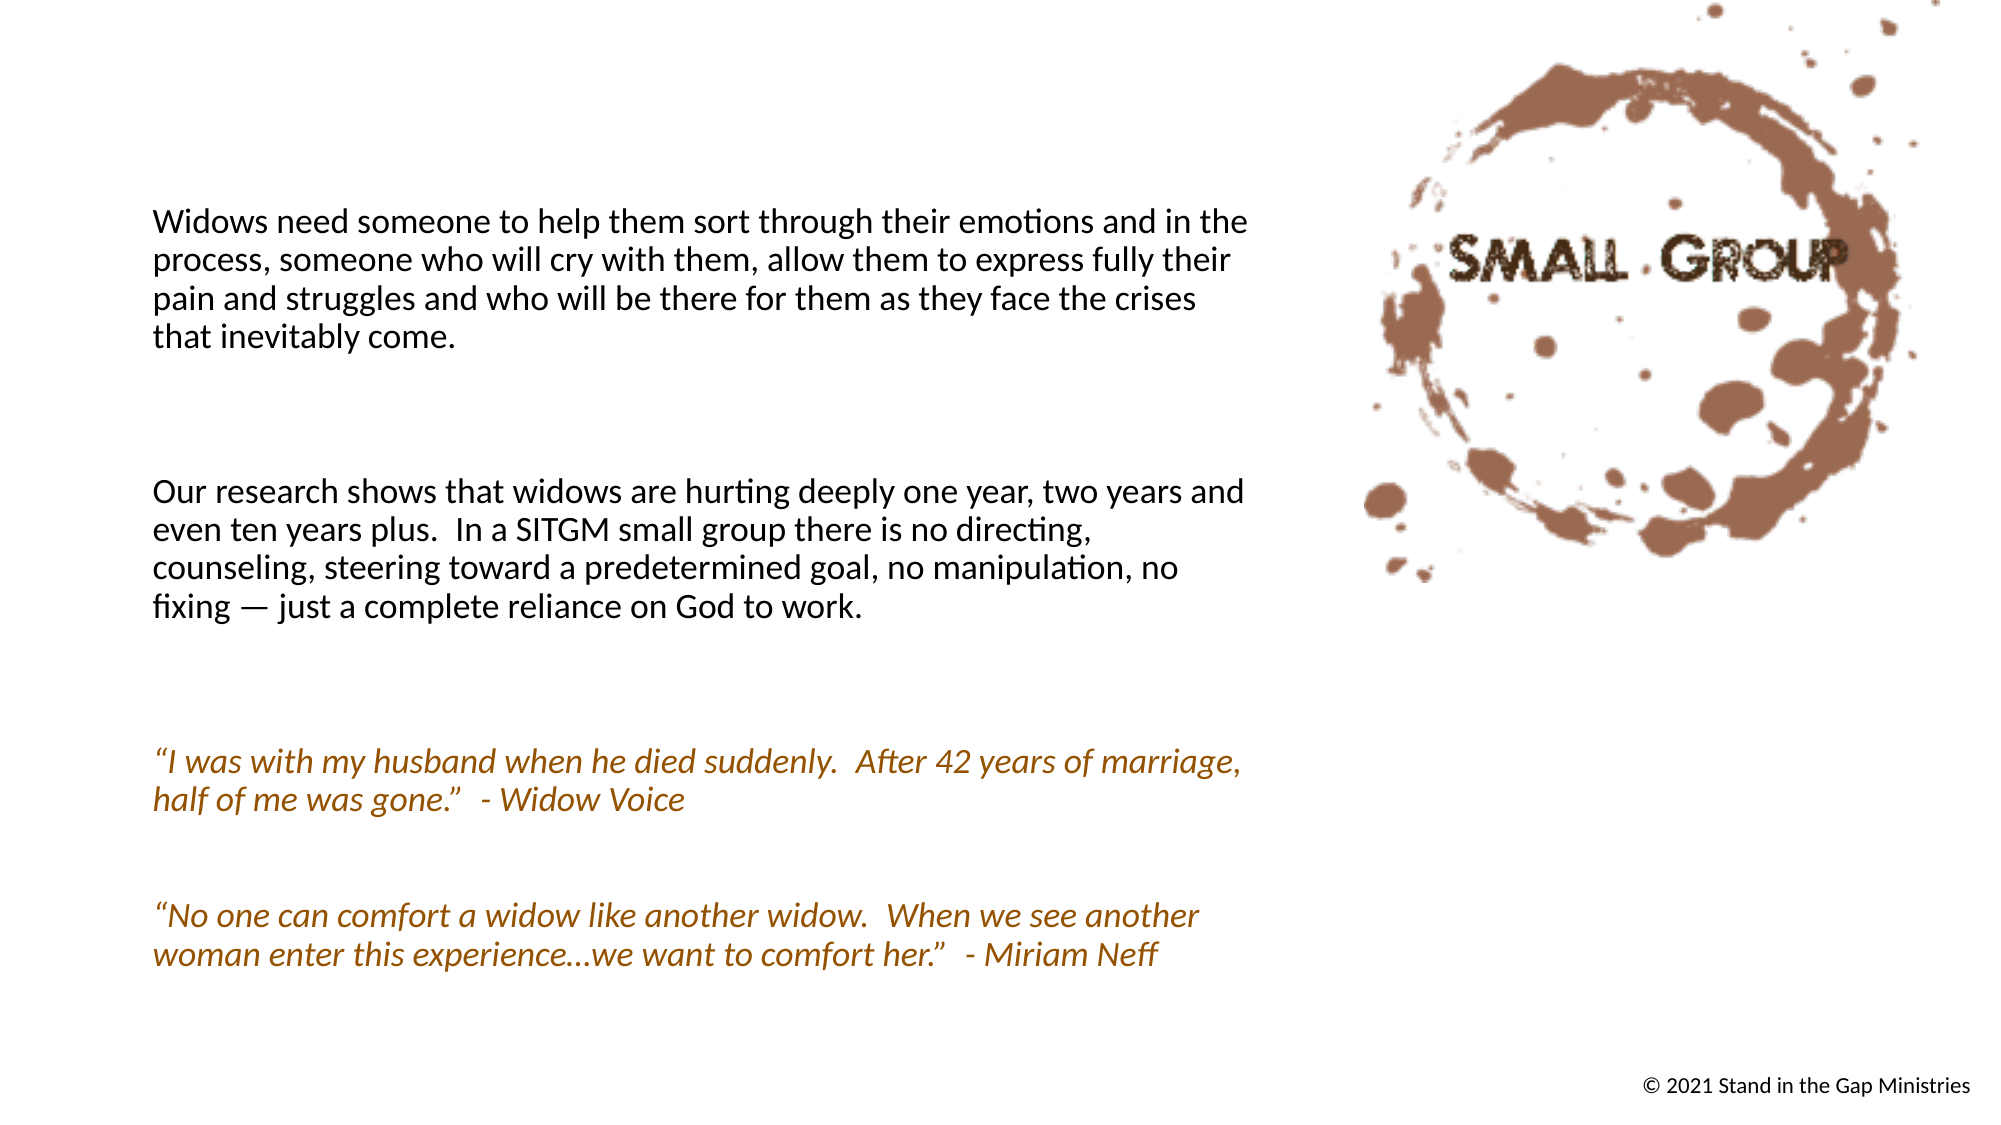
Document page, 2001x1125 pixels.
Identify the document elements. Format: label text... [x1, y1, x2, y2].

list Widows need someone to help them sort through their emotions and in the process, someone who will cry with them, allow them to express fully their pain and struggles and who will be there for them as they face the crises that inevitably come. Our research shows that widows are hurting deeply one year, two years and even ten years plus. In a SITGM small group there is no directing, counseling, steering toward a predetermined goal, no manipulation, no fixing — just a complete reliance on God to work. “I was with my husband when he died suddenly. After 42 years of marriage, half of me was gone.” - Widow Voice “No one can comfort a widow like another widow. When we see another woman enter this experience…we want to comfort her.” - Miriam Neff [137, 103, 1277, 988]
picture [1364, 0, 1940, 583]
text_box © 2021 Stand in the Gap Ministries [1444, 1063, 1987, 1125]
